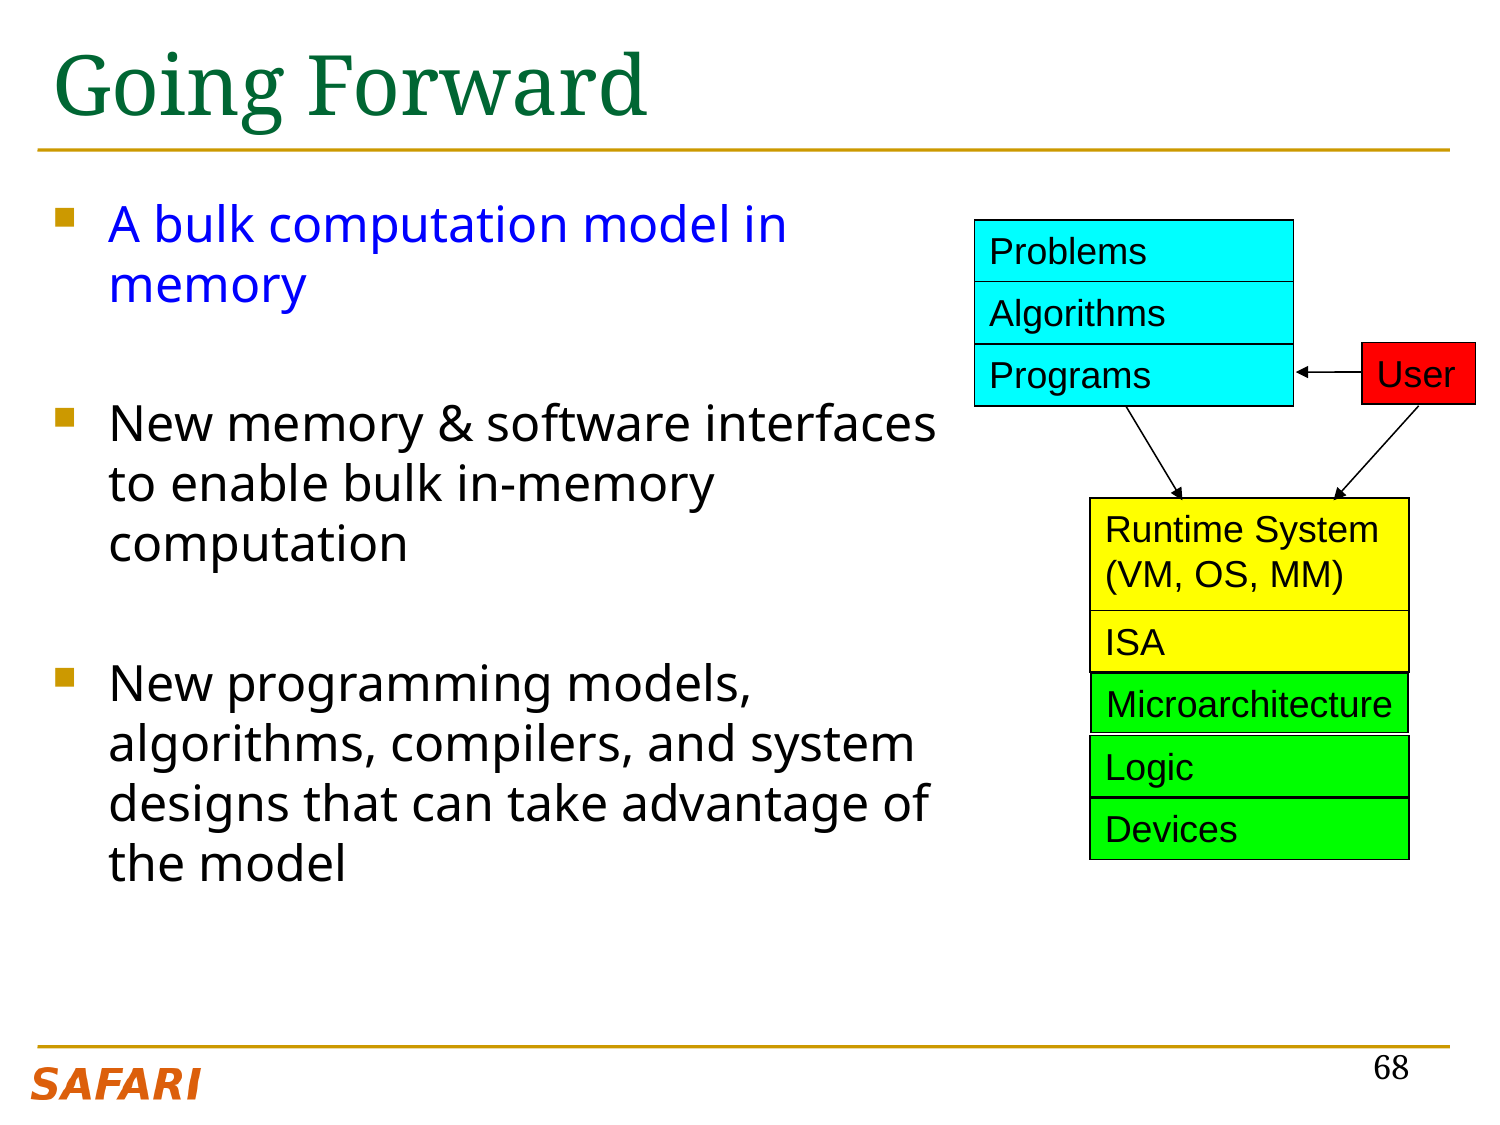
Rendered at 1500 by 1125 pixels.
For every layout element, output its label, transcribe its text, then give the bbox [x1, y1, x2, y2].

list A bulk computation model in memory New memory & software interfaces to enable bulk in-memory computation New programming models, algorithms, compilers, and system designs that can take advantage of the model [37, 184, 975, 1026]
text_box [974, 219, 1476, 860]
picture [29, 1058, 207, 1110]
slide_number 68 [1074, 1023, 1426, 1100]
title Going Forward [37, 24, 1451, 201]
